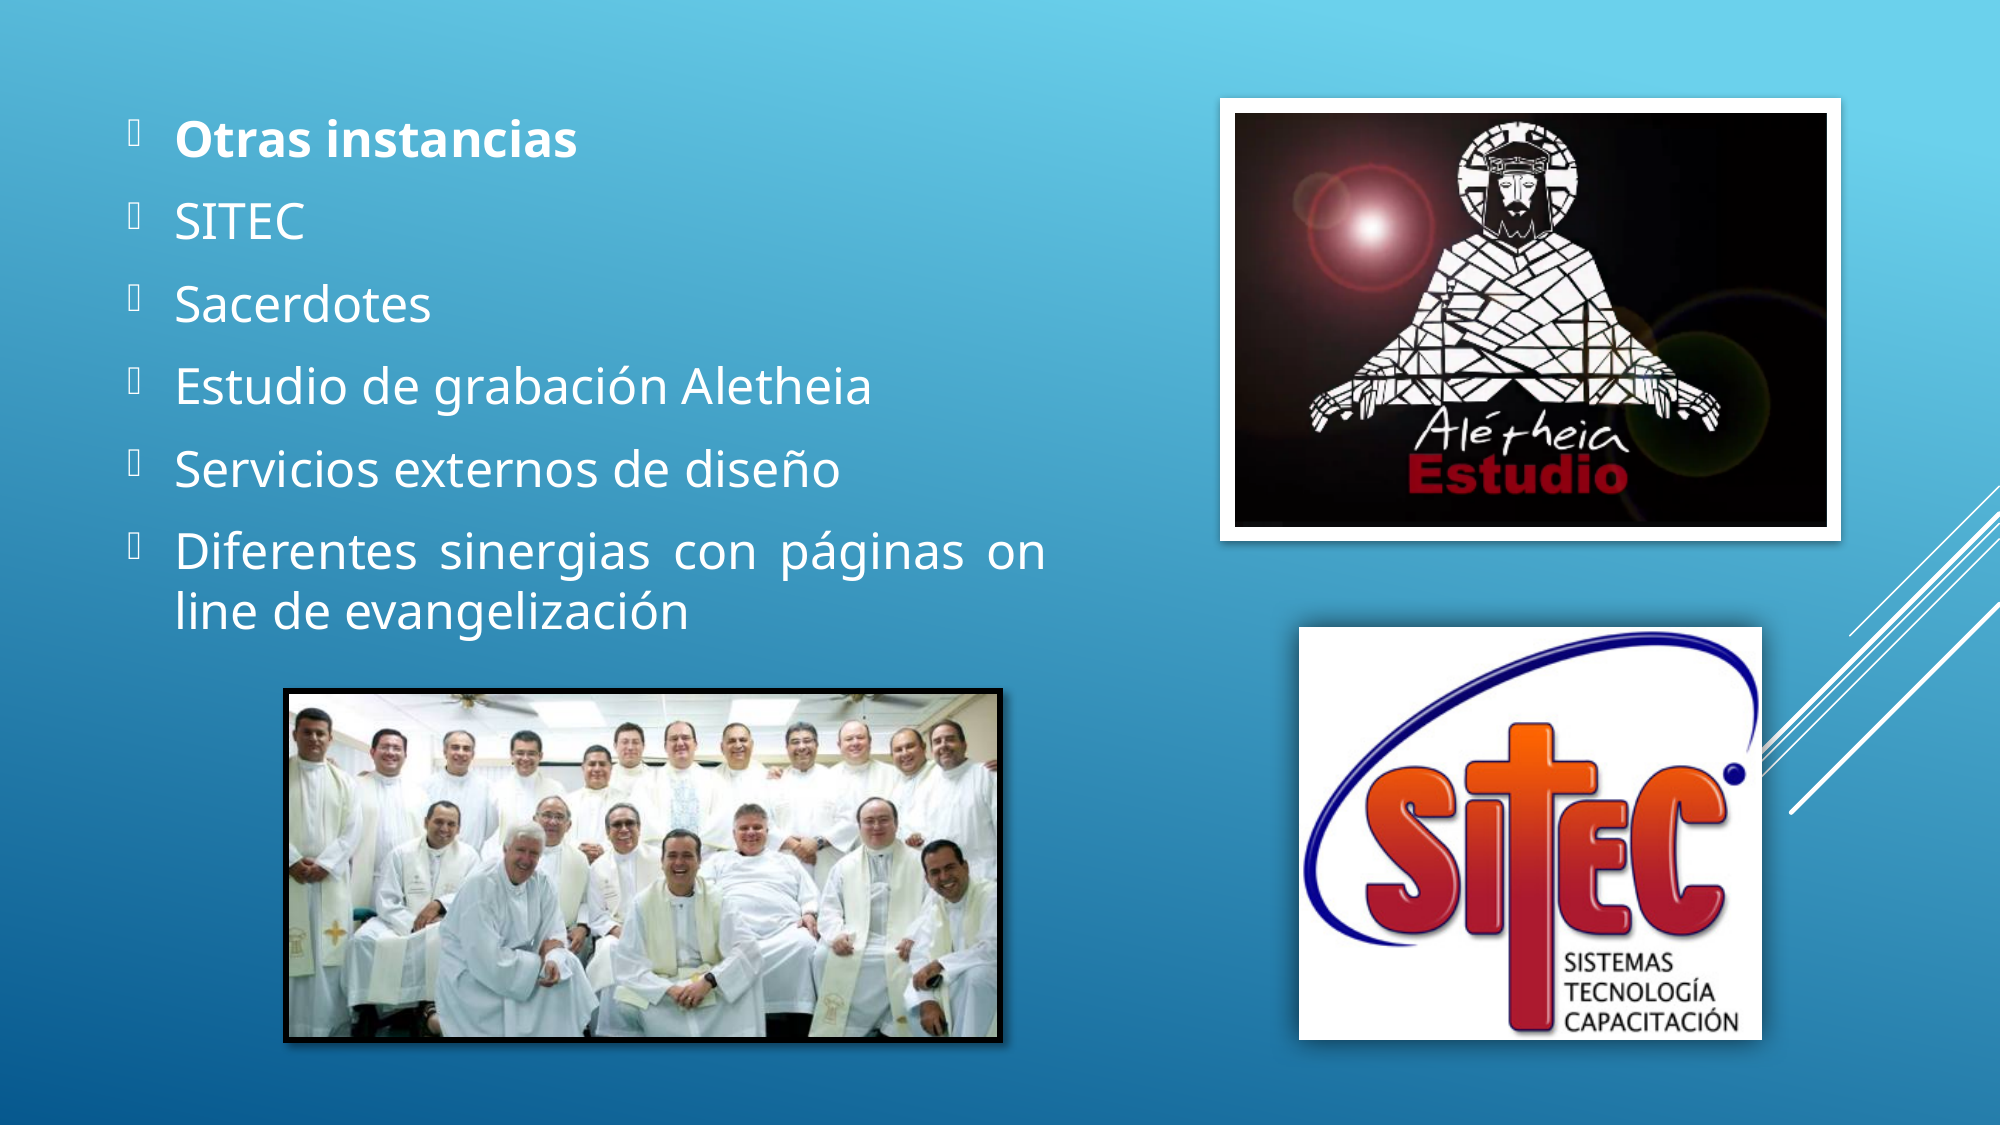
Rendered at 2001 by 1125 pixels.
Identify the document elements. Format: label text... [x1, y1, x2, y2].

picture [1299, 627, 1762, 1040]
picture [1234, 112, 1827, 527]
picture [289, 694, 998, 1038]
list Otras instancias SITEC Sacerdotes Estudio de grabación Aletheia Servicios externos de diseño Diferentes sinergias con páginas on line de evangelización [112, 112, 1064, 706]
